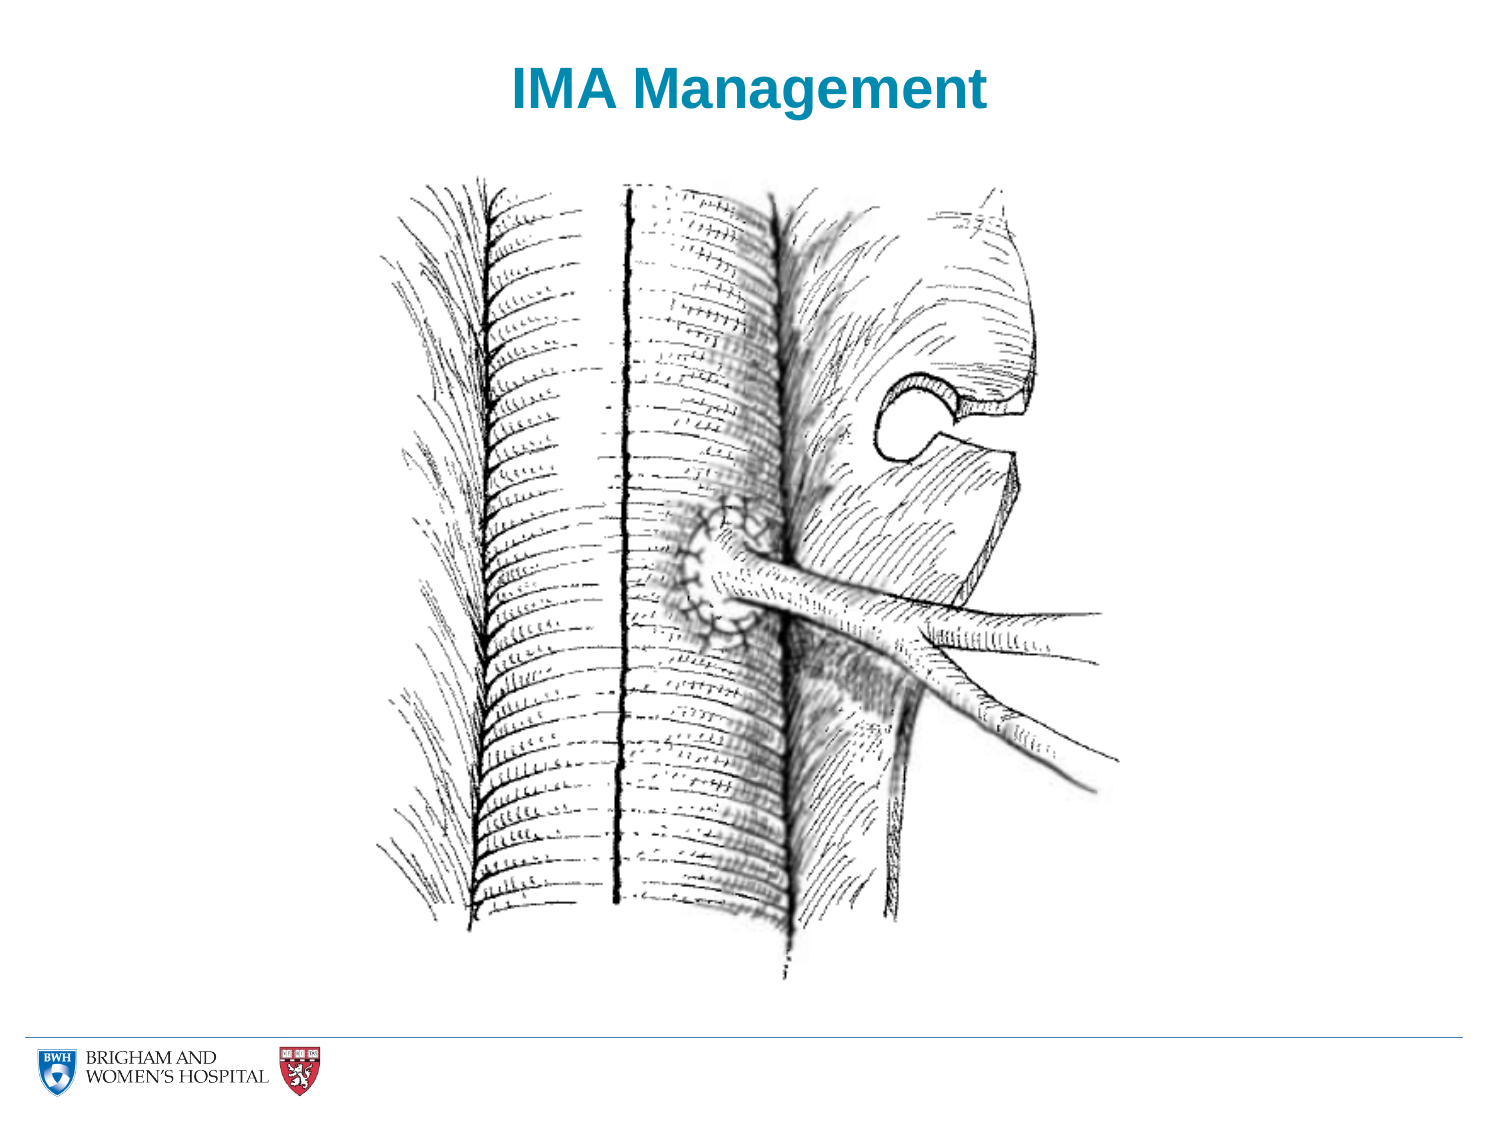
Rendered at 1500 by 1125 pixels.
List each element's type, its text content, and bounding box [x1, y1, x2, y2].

picture [324, 137, 1183, 1011]
text_box IMA Management [0, 24, 1500, 145]
picture [275, 1038, 325, 1103]
picture [37, 1049, 269, 1097]
